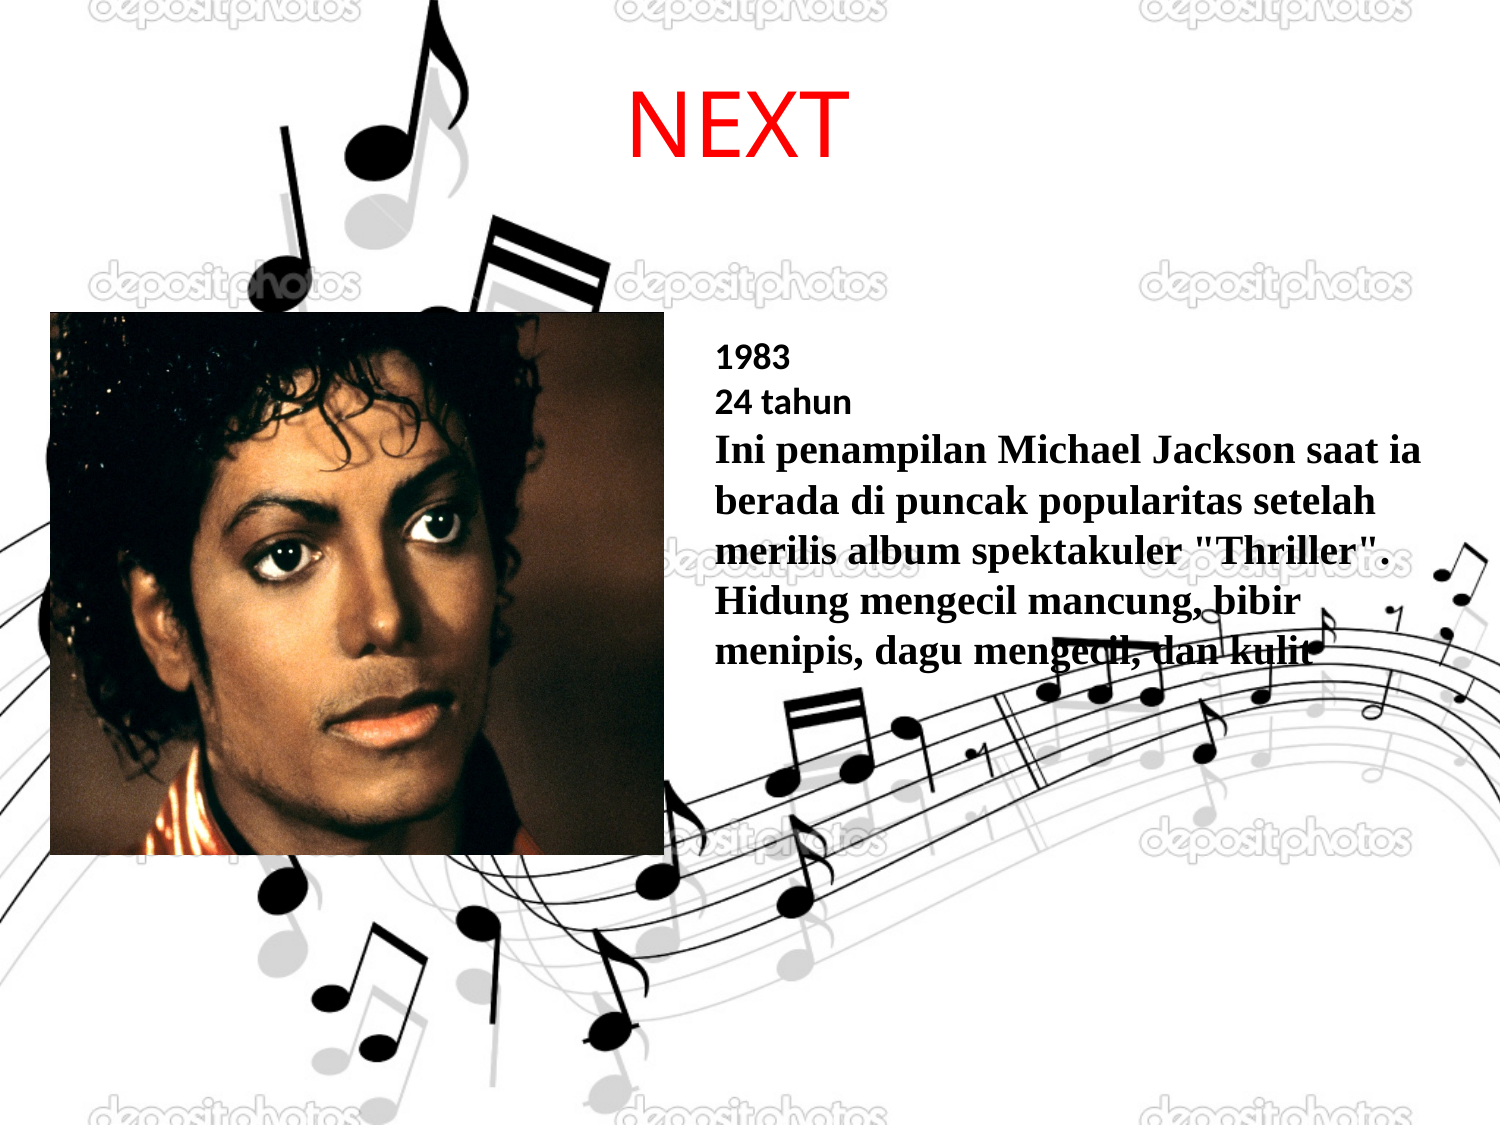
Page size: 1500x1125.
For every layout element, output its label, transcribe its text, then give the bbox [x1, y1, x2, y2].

title NEXT [62, 50, 1413, 193]
text_box 1983 24 tahun Ini penampilan Michael Jackson saat ia berada di puncak popularitas setelah merilis album spektakuler "Thriller". Hidung mengecil mancung, bibir menipis, dagu mengecil, dan kulit [699, 324, 1450, 680]
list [49, 312, 664, 855]
picture [0, 0, 1500, 1125]
